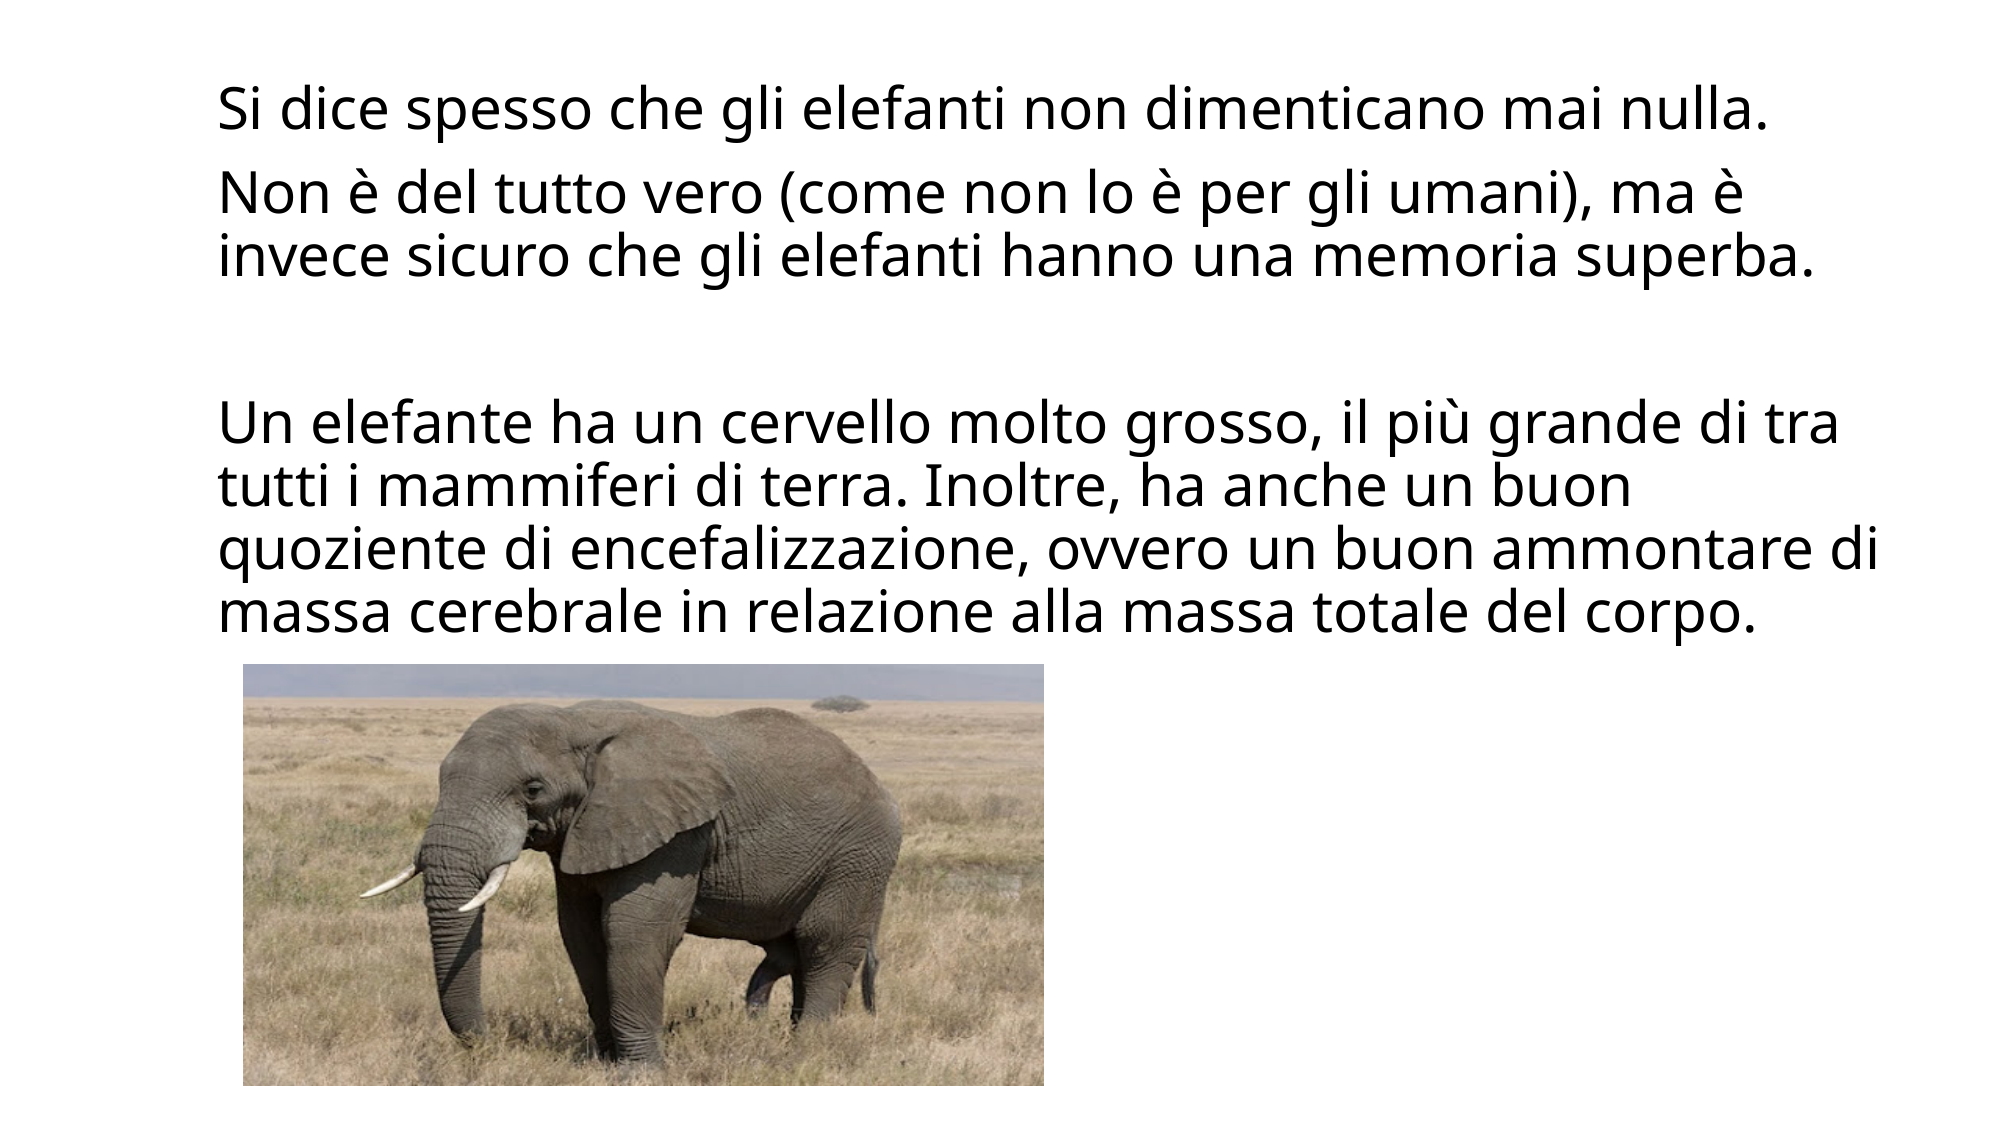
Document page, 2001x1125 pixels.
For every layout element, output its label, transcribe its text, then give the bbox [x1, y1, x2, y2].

list Si dice spesso che gli elefanti non dimenticano mai nulla. Non è del tutto vero (come non lo è per gli umani), ma è invece sicuro che gli elefanti hanno una memoria superba. Un elefante ha un cervello molto grosso, il più grande di tra tutti i mammiferi di terra. Inoltre, ha anche un buon quoziente di encefalizzazione, ovvero un buon ammontare di massa cerebrale in relazione alla massa totale del corpo. [202, 71, 1928, 956]
picture [243, 664, 1044, 1086]
